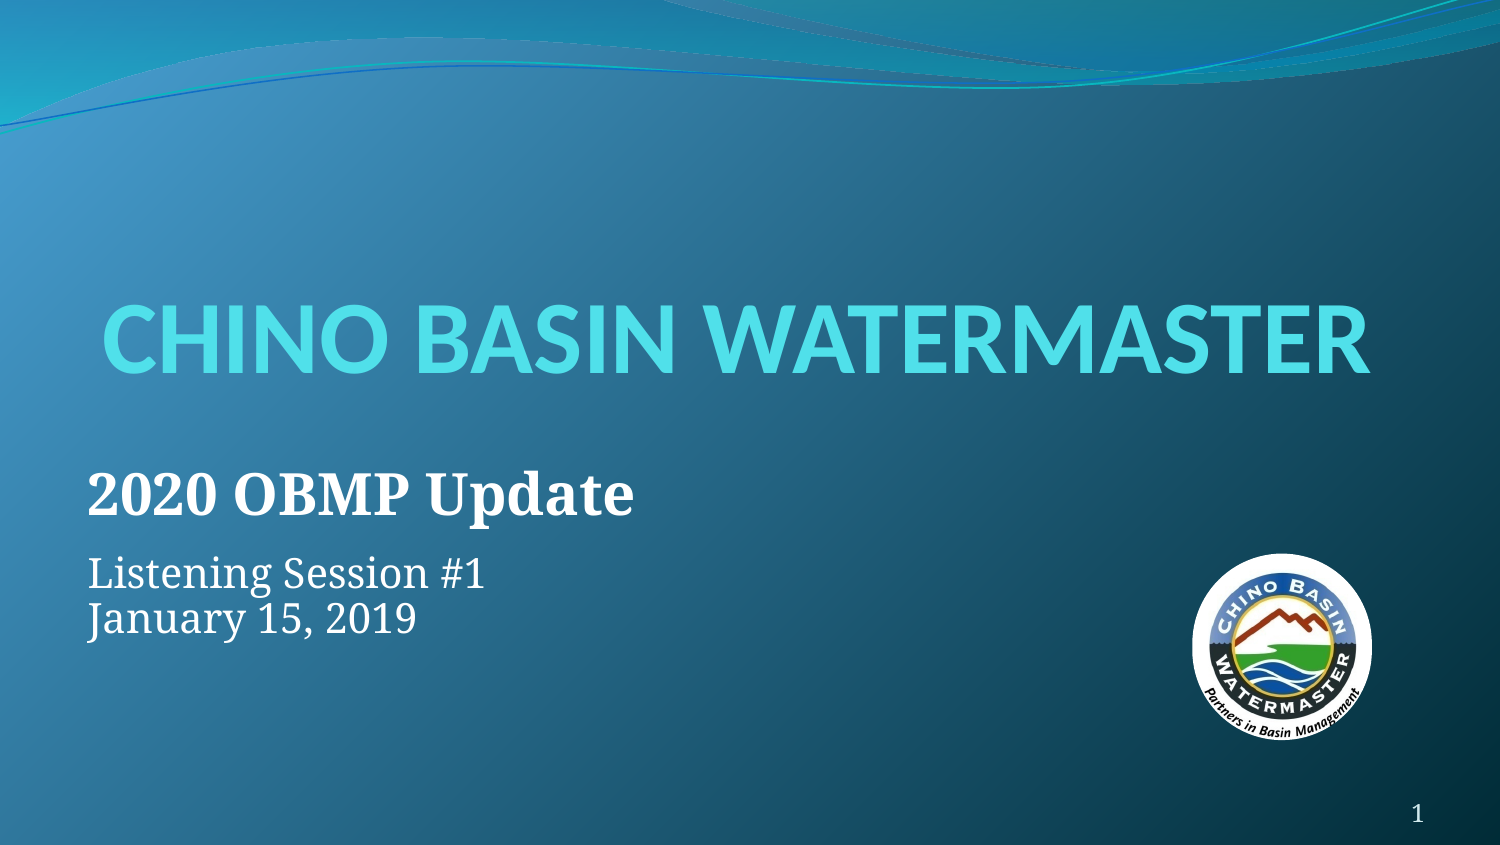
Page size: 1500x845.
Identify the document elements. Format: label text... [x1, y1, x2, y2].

subtitle 2020 OBMP Update Listening Session #1 January 15, 2019 [87, 397, 1377, 614]
picture [1192, 553, 1373, 741]
slide_number 1 [1299, 782, 1425, 828]
title CHINO BASIN WATERMASTER [87, 168, 1376, 395]
